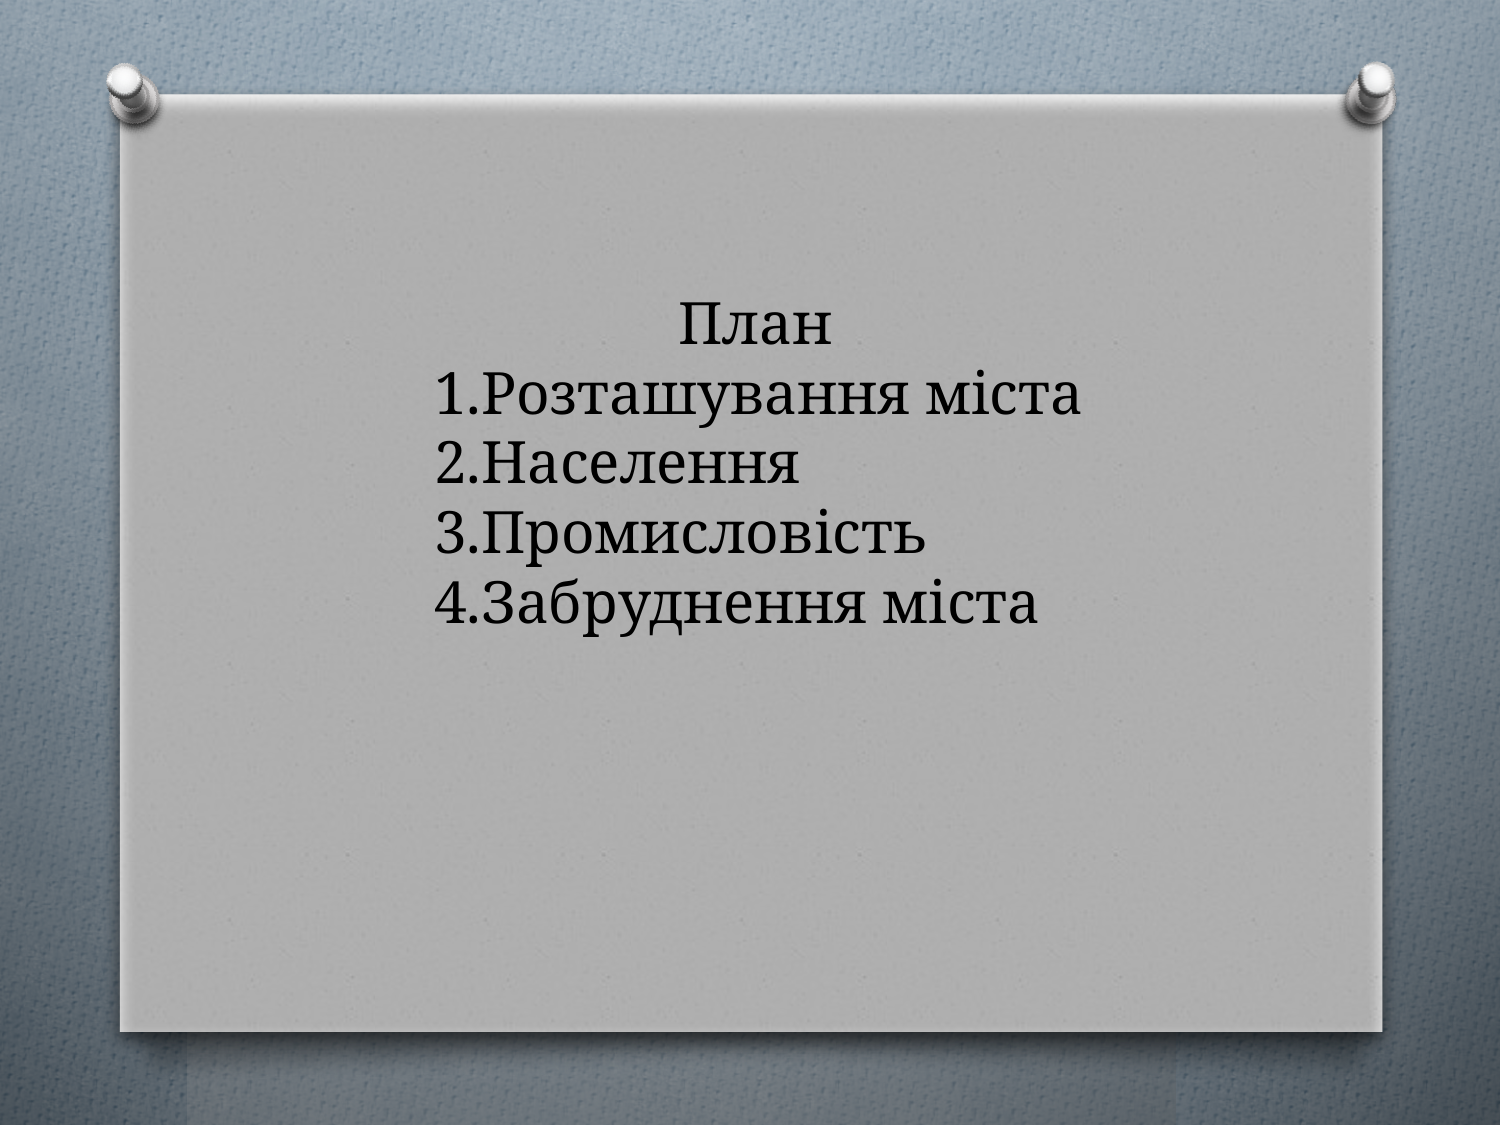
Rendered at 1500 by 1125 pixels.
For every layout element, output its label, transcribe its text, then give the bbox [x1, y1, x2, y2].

picture [1317, 35, 1439, 156]
title План 1.Розташування міста 2.Населення 3.Промисловість 4.Забруднення міста [419, 208, 1105, 764]
picture [75, 29, 198, 153]
